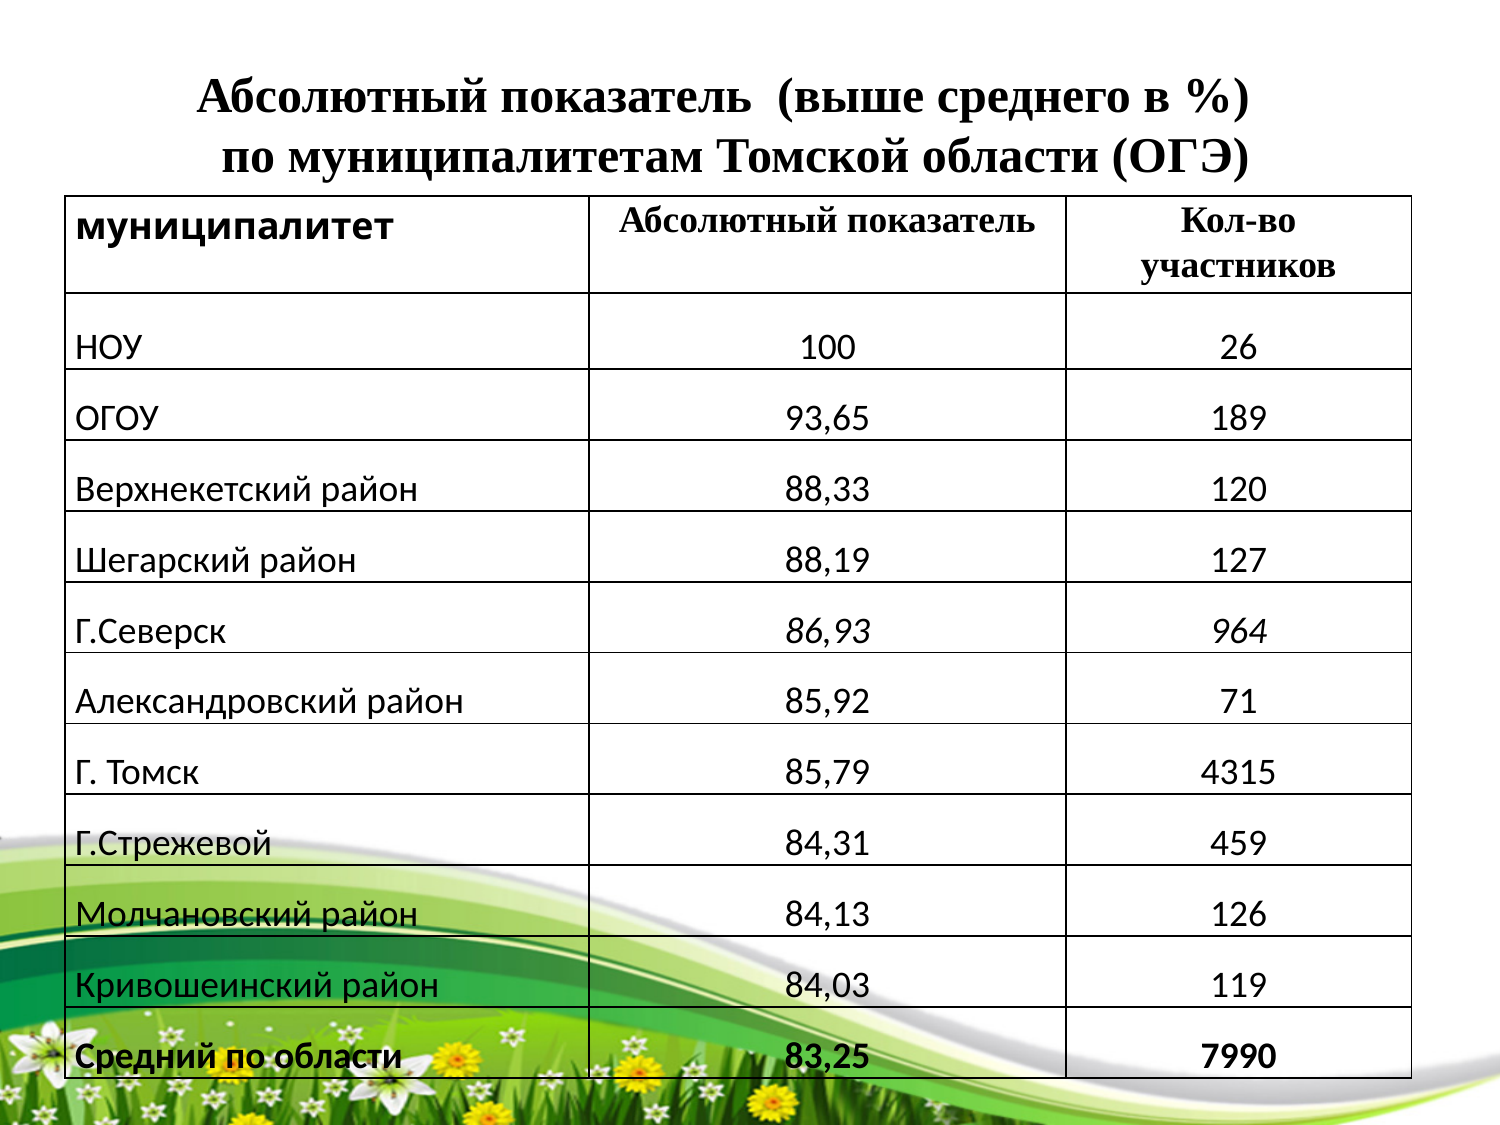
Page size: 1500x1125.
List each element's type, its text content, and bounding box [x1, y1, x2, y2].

table_header муниципалитет [66, 197, 588, 241]
table_header Кол-во участников [1067, 197, 1411, 241]
table_header Абсолютный показатель [590, 197, 1065, 241]
picture [0, 243, 1500, 1125]
text_box Абсолютный показатель (выше среднего в %) по муниципалитетам Томской области (ОГЭ) [76, 55, 1395, 191]
